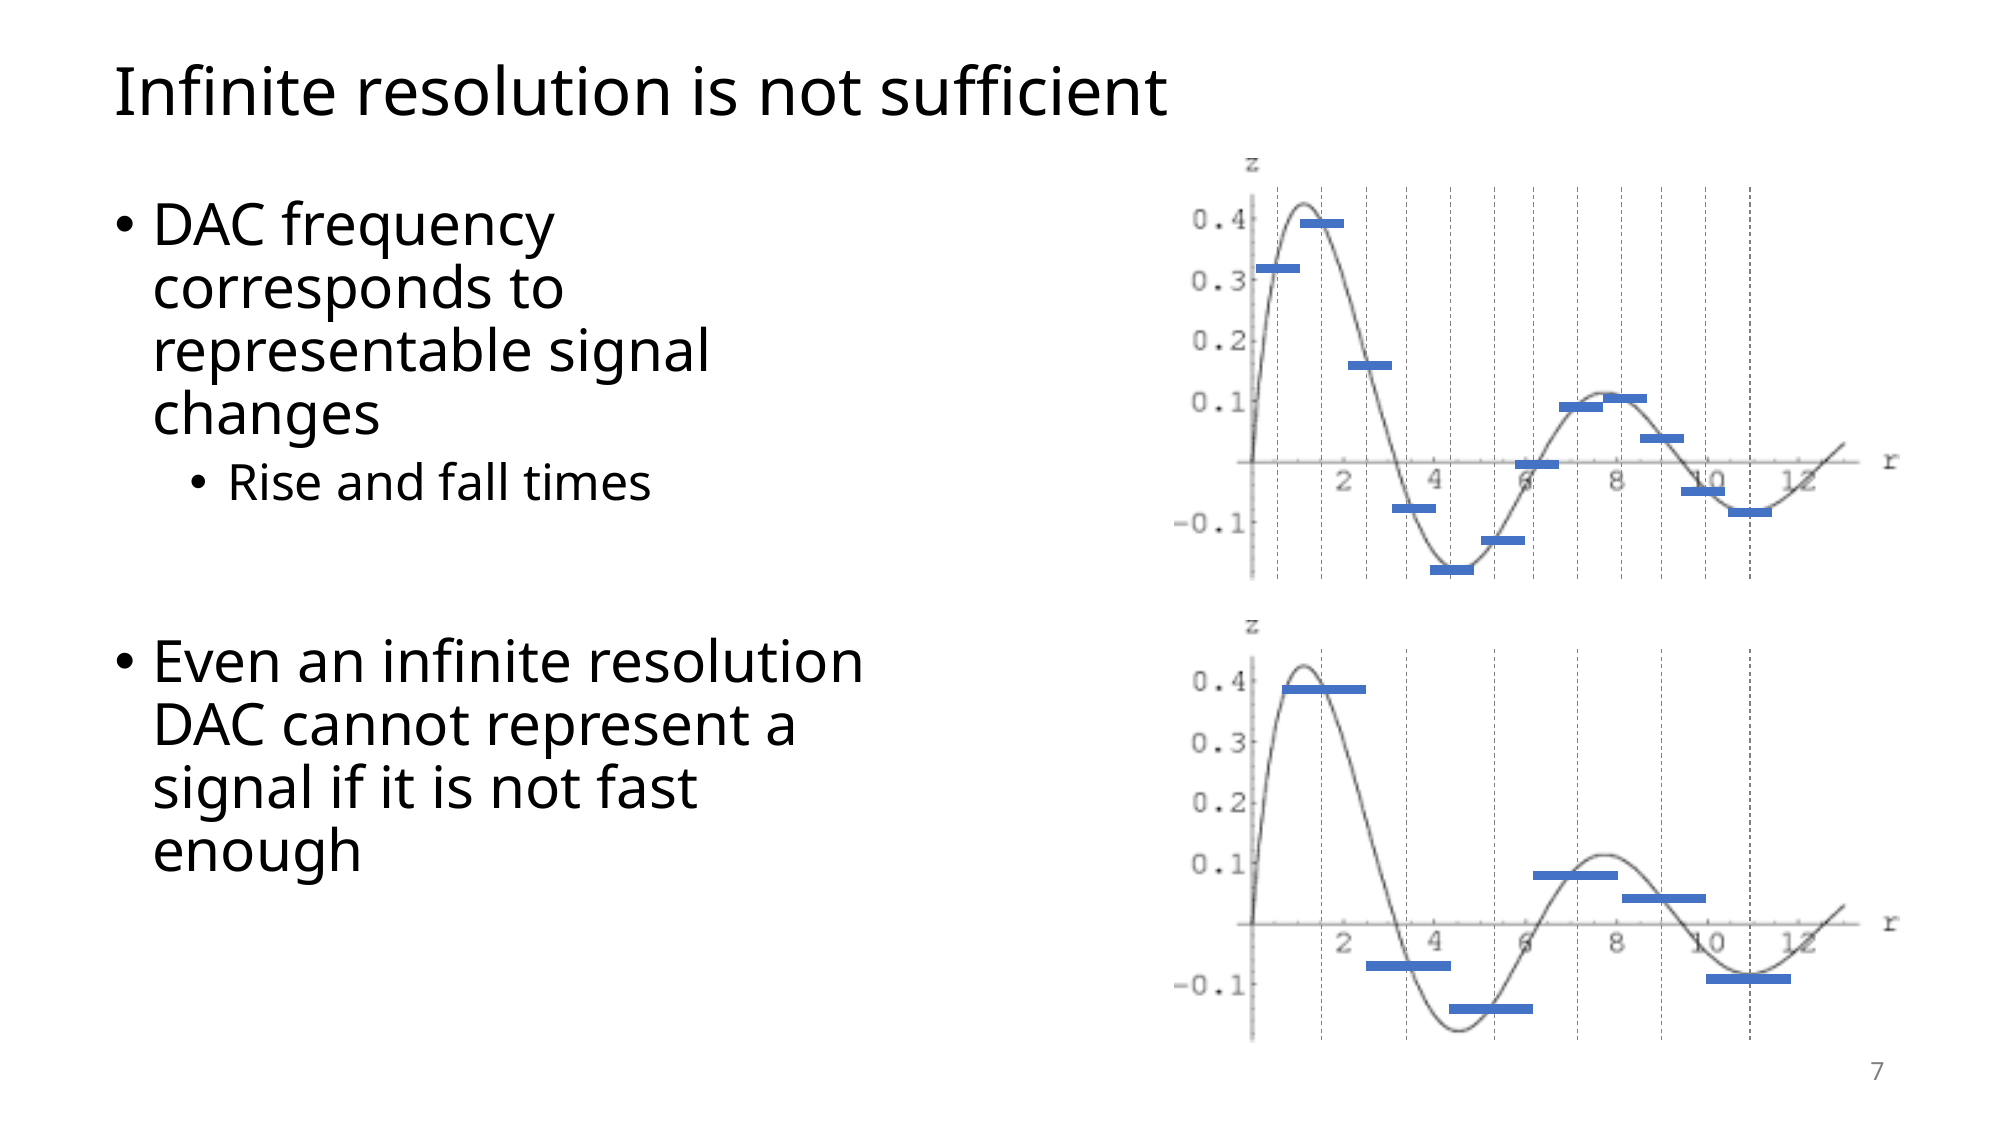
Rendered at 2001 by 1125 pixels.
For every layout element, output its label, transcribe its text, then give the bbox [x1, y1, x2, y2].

picture [1174, 620, 1900, 1043]
title Infinite resolution is not sufficient [99, 37, 1900, 150]
slide_number 7 [1749, 1043, 1900, 1103]
picture [1174, 158, 1900, 581]
list DAC frequency corresponds to representable signal changes Rise and fall times Even an infinite resolution DAC cannot represent a signal if it is not fast enough [99, 187, 890, 1013]
